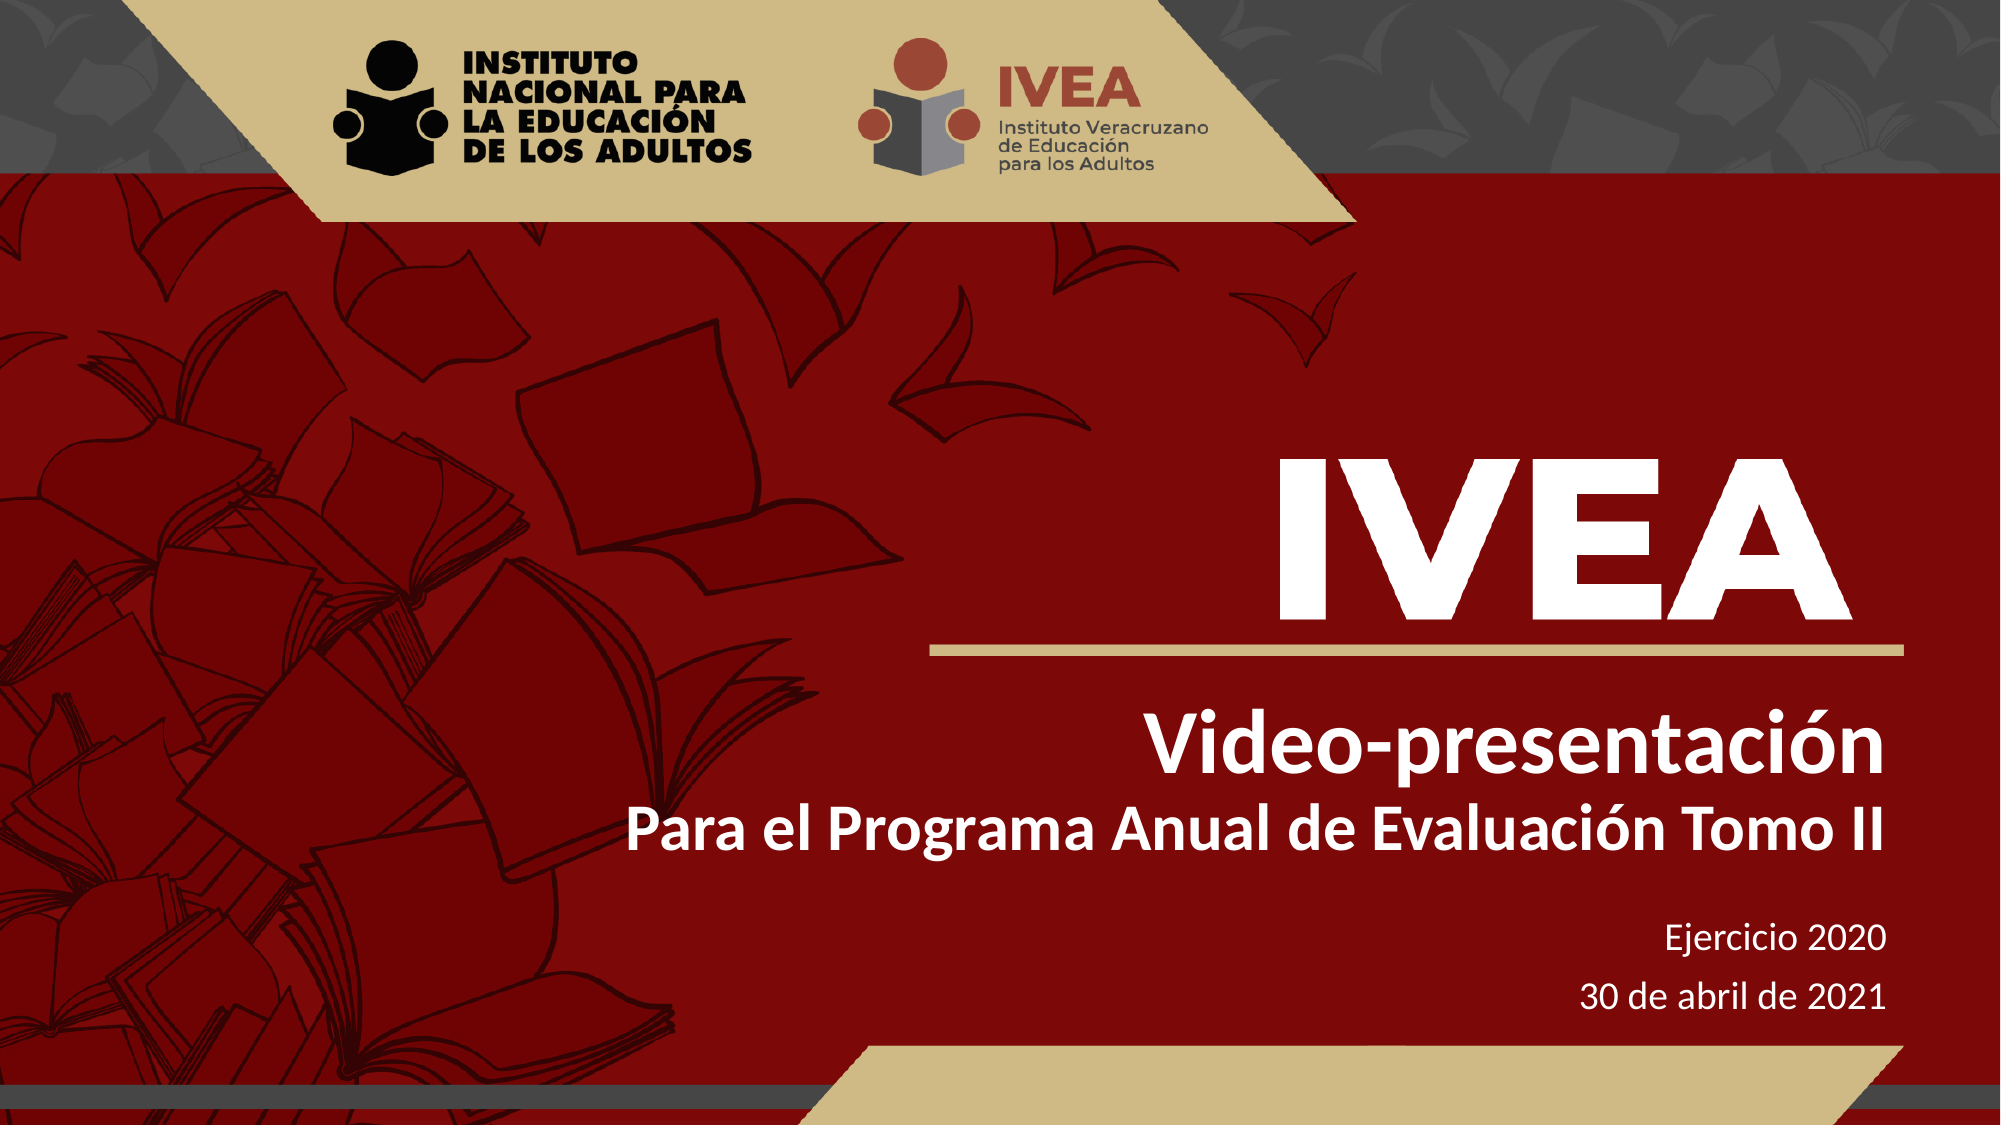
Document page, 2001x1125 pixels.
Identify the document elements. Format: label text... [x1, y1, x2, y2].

title Video-presentación Para el Programa Anual de Evaluación Tomo II [402, 668, 1903, 873]
picture [0, 0, 2001, 1125]
subtitle Ejercicio 2020 30 de abril de 2021 [402, 909, 1903, 1027]
